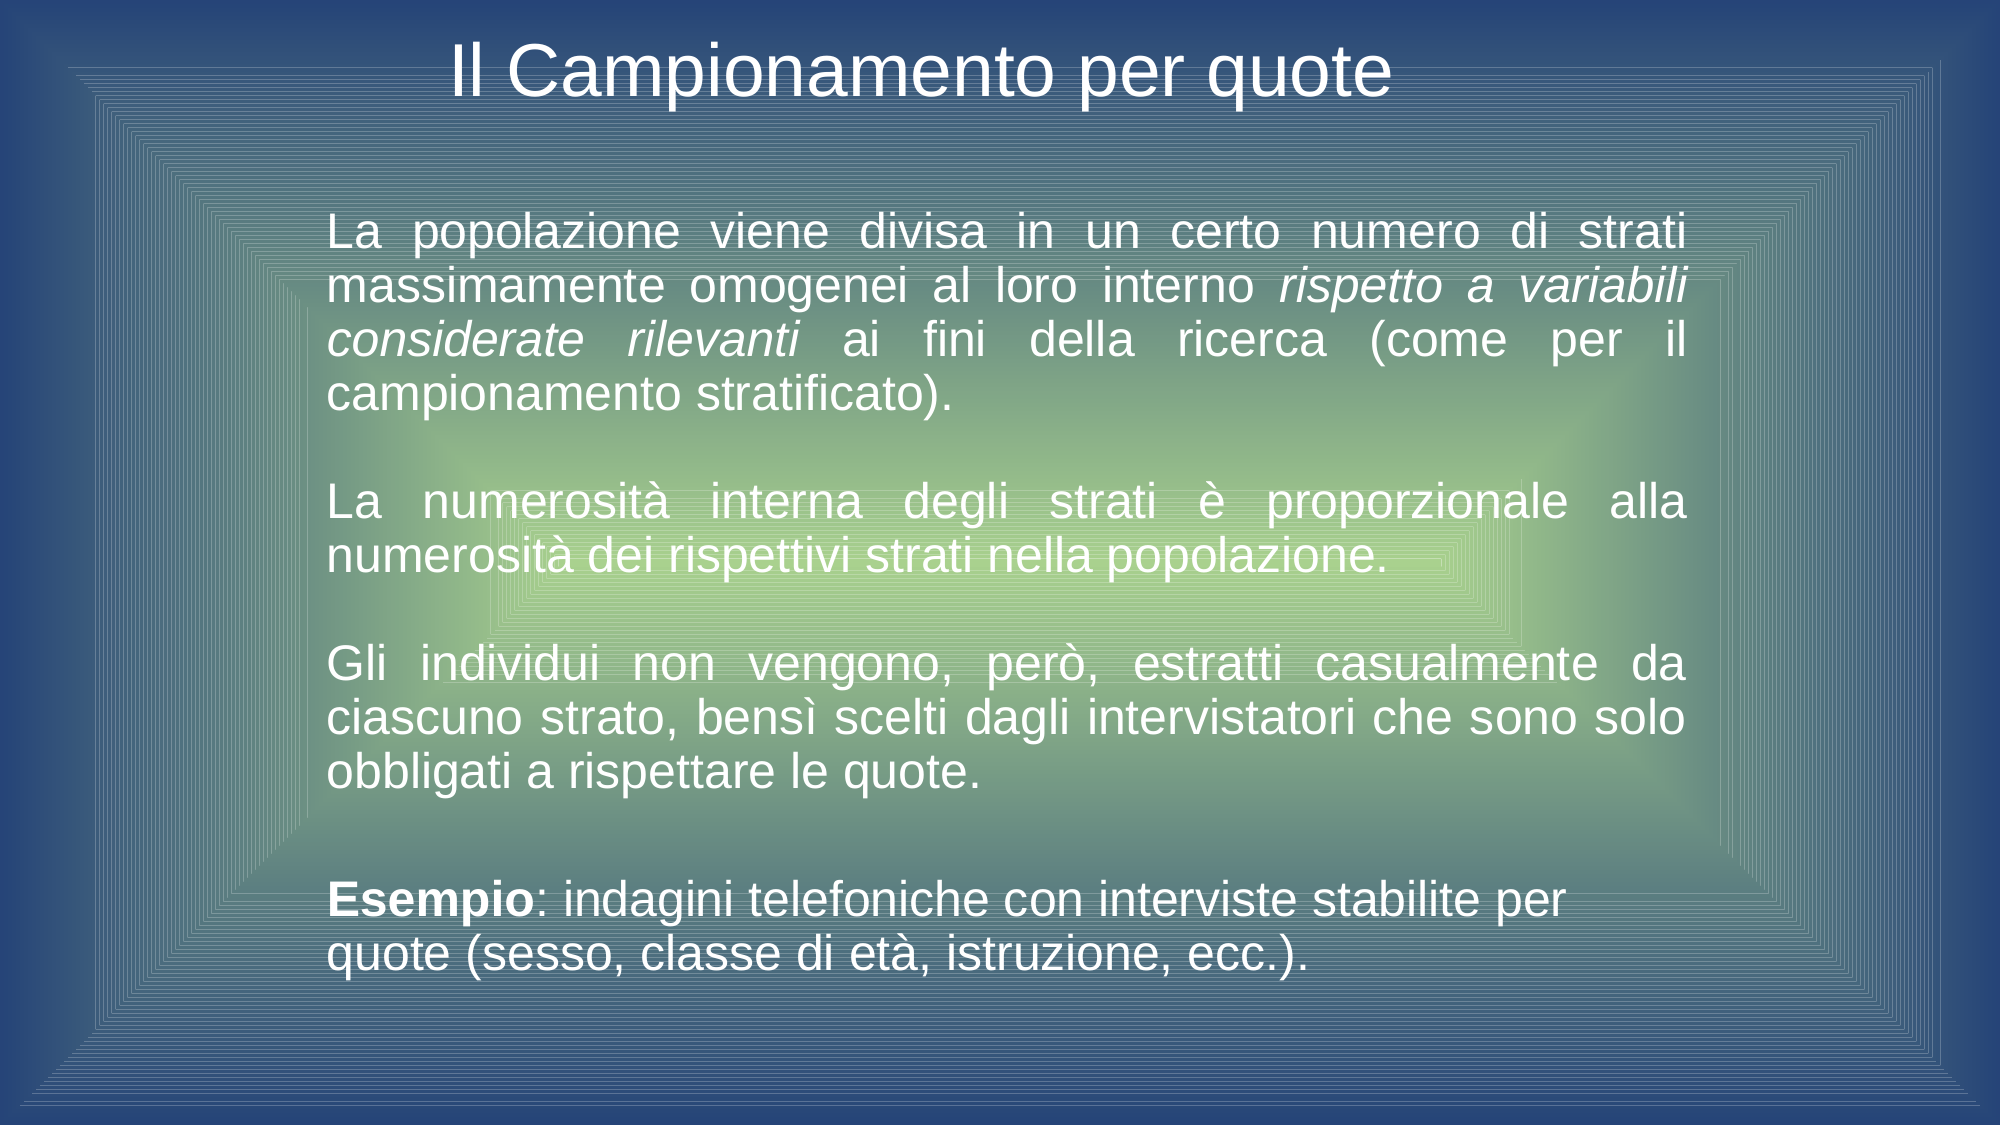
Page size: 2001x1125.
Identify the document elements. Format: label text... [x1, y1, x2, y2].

title Il Campionamento per quote [433, 31, 1674, 114]
list La popolazione viene divisa in un certo numero di strati massimamente omogenei al loro interno rispetto a variabili considerate rilevanti ai fini della ricerca (come per il campionamento stratificato). La numerosità interna degli strati è proporzionale alla numerosità dei rispettivi strati nella popolazione. Gli individui non vengono, però, estratti casualmente da ciascuno strato, bensì scelti dagli intervistatori che sono solo obbligati a rispettare le quote. Esempio: indagini telefoniche con interviste stabilite per quote (sesso, classe di età, istruzione, ecc.). [311, 197, 1703, 1024]
